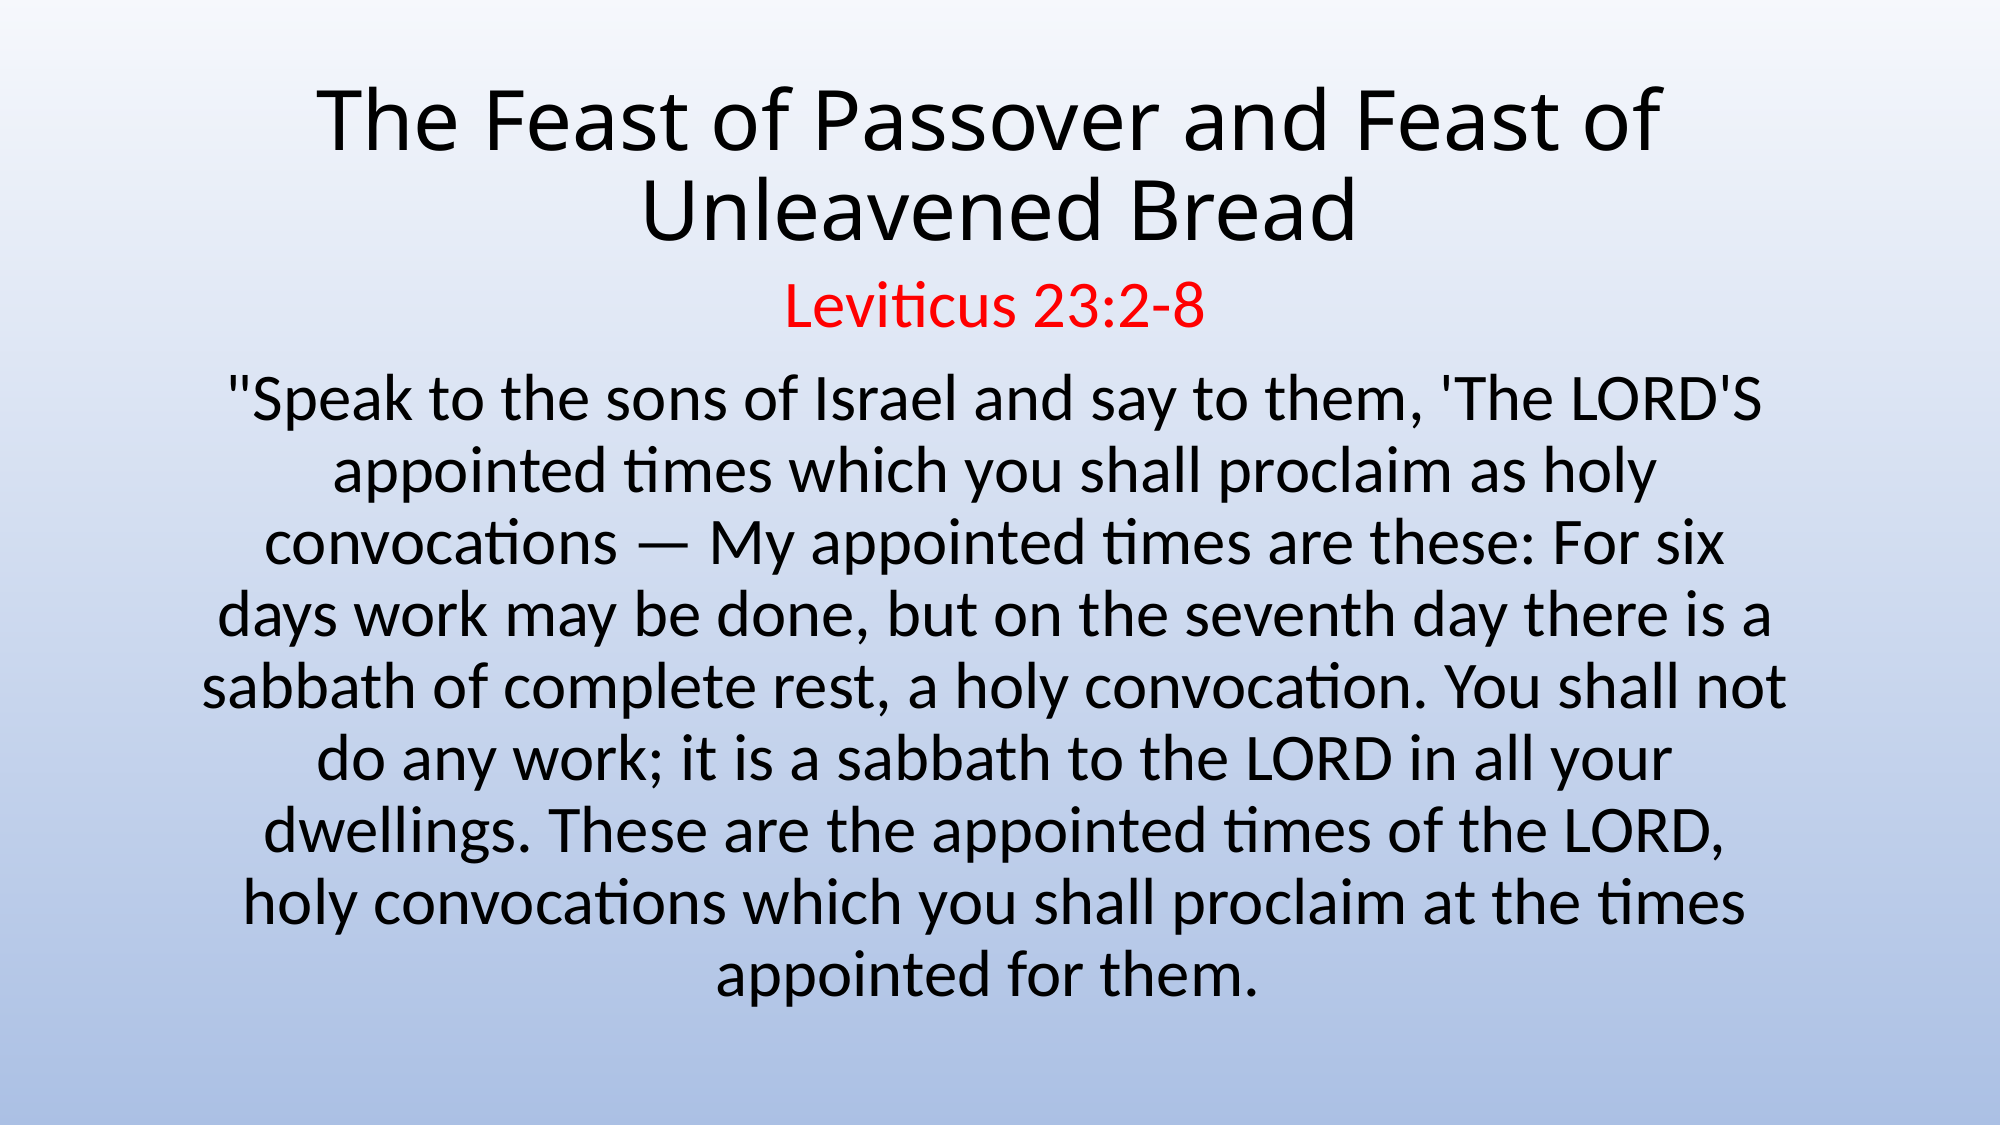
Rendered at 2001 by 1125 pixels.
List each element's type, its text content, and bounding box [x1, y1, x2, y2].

list Leviticus 23:2-8 "Speak to the sons of Israel and say to them, 'The LORD'S appointed times which you shall proclaim as holy convocations — My appointed times are these: For six days work may be done, but on the seventh day there is a sabbath of complete rest, a holy convocation. You shall not do any work; it is a sabbath to the LORD in all your dwellings. These are the appointed times of the LORD, holy convocations which you shall proclaim at the times appointed for them. [186, 262, 1805, 1125]
title The Feast of Passover and Feast of Unleavened Bread [137, 59, 1863, 278]
